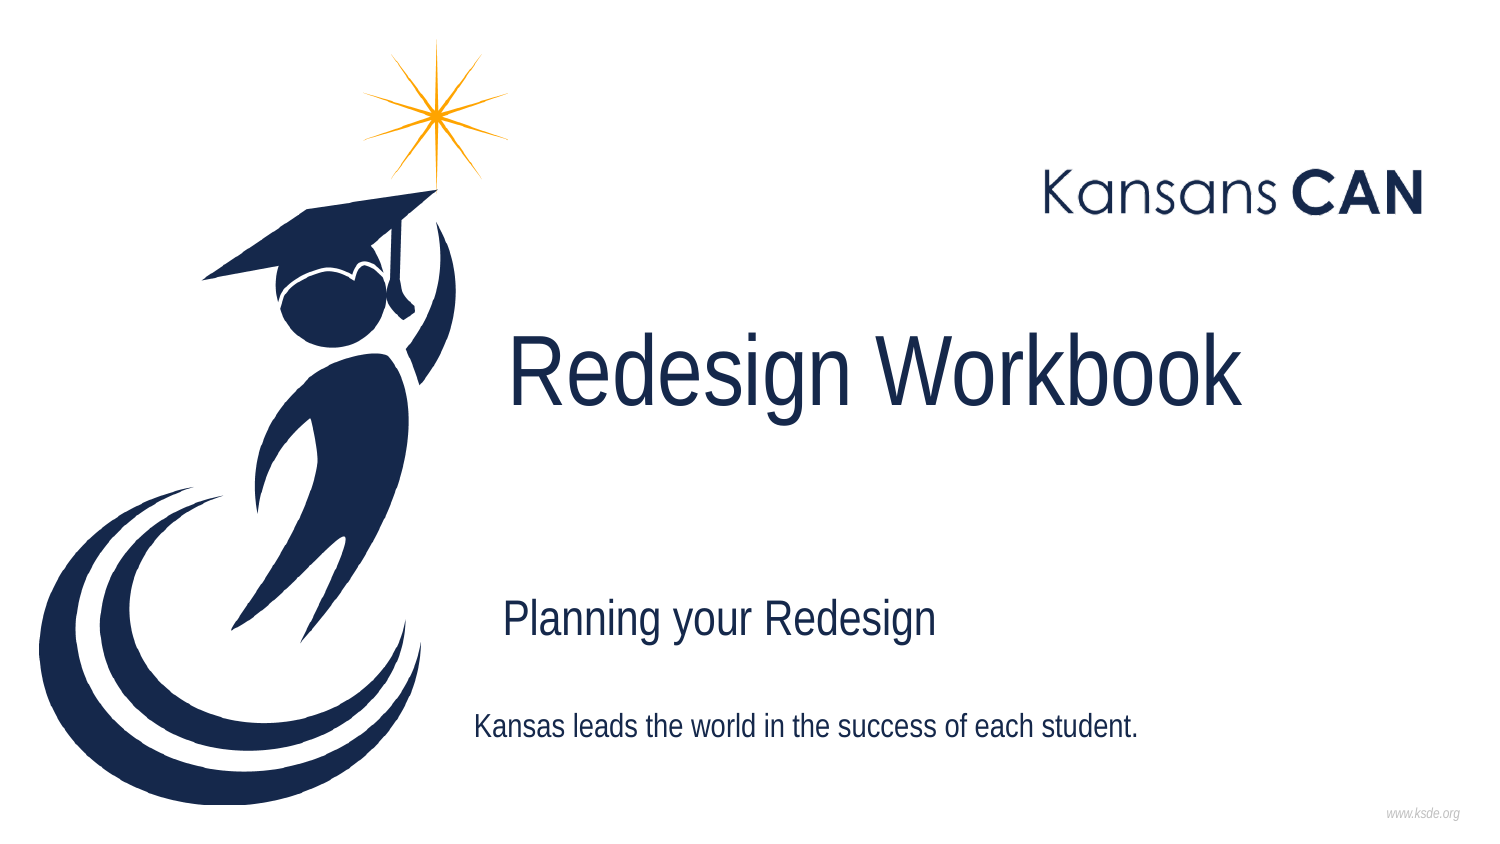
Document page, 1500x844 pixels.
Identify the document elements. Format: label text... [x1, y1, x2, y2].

picture [1037, 161, 1428, 222]
subtitle Planning your Redesign [487, 534, 1403, 697]
title Redesign Workbook [462, 274, 1475, 457]
picture [39, 39, 508, 805]
